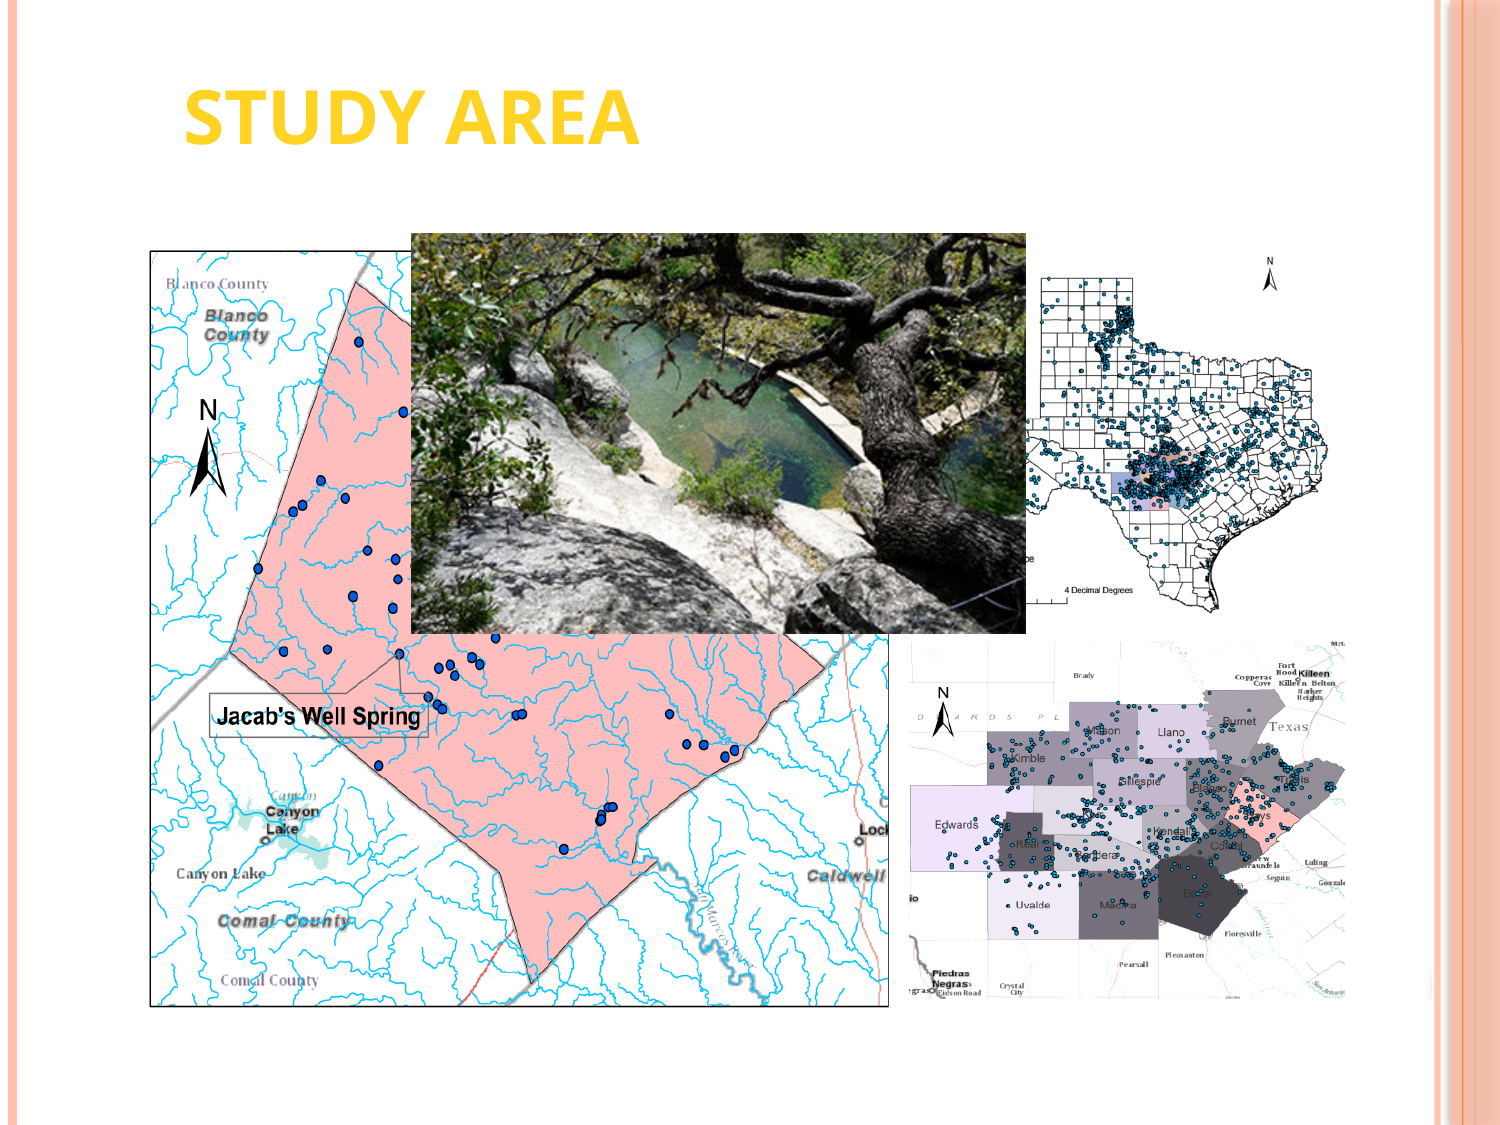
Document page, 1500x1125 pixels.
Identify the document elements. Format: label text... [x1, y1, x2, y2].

text_box Study area [50, 62, 774, 168]
picture [86, 186, 1431, 1070]
